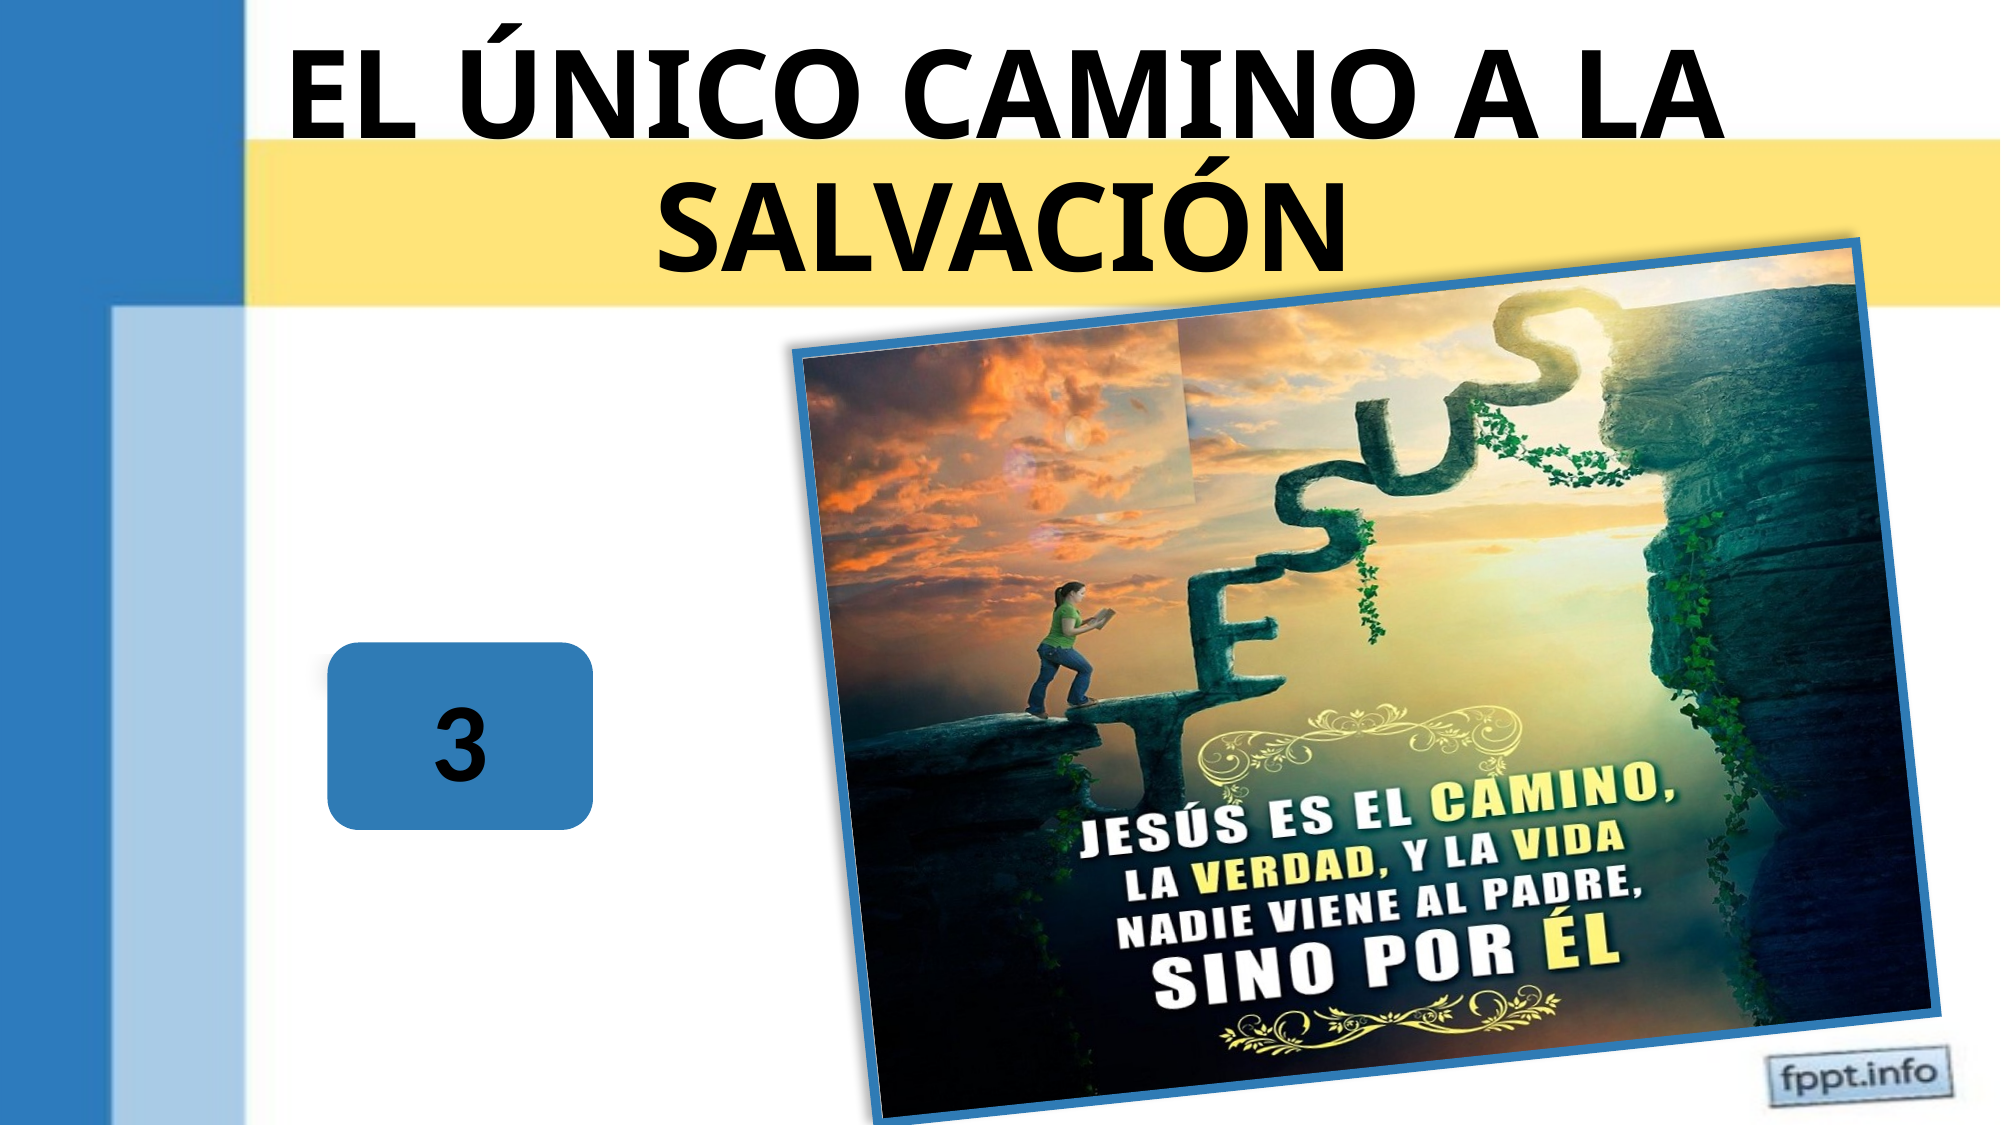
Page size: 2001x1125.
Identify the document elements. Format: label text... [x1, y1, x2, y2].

text_box 3 [326, 641, 595, 831]
picture [0, 0, 2001, 1125]
title EL ÚNICO CAMINO A LA SALVACIÓN [114, 63, 1895, 267]
